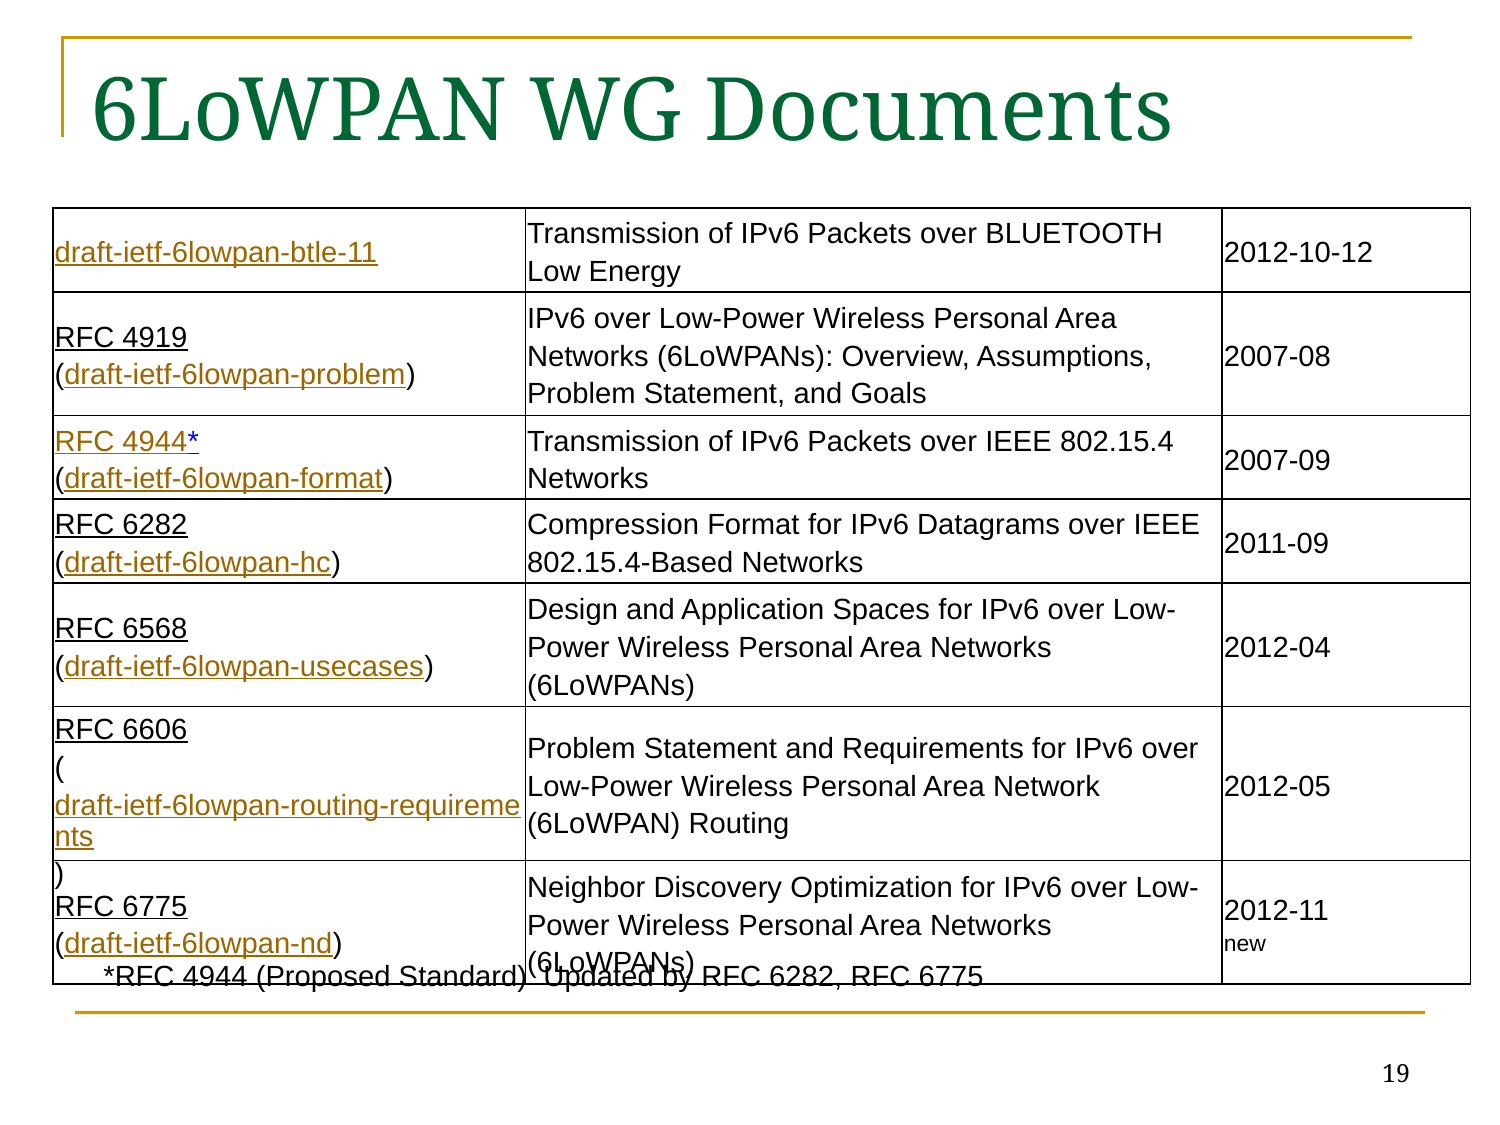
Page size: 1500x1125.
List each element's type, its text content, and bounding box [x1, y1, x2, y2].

table_cell RFC 4919 (draft-ietf-6lowpan-problem) [54, 293, 525, 415]
table_cell IPv6 over Low-Power Wireless Personal Area Networks (6LoWPANs): Overview, Assumptions, Problem Statement, and Goals [526, 293, 1221, 415]
table_cell Compression Format for IPv6 Datagrams over IEEE 802.15.4-Based Networks [526, 500, 1221, 582]
table_cell 2012-11 new [1223, 861, 1470, 983]
table_cell 2007-09 [1223, 416, 1470, 498]
title 6LoWPAN WG Documents [75, 45, 1425, 207]
table_cell RFC 4944* (draft-ietf-6lowpan-format) [54, 416, 525, 498]
table_header draft-ietf-6lowpan-btle-11 [54, 209, 525, 291]
table_cell RFC 6775 (draft-ietf-6lowpan-nd) [54, 861, 525, 983]
table_cell 2012-05 [1223, 707, 1470, 860]
table_header Transmission of IPv6 Packets over BLUETOOTH Low Energy [526, 209, 1221, 291]
table_cell RFC 6282 (draft-ietf-6lowpan-hc) [54, 500, 525, 582]
table_cell Neighbor Discovery Optimization for IPv6 over Low-Power Wireless Personal Area Networks (6LoWPANs) [526, 861, 1221, 949]
text_box *RFC 4944 (Proposed Standard) Updated by RFC 6282, RFC 6775 [88, 949, 1394, 1000]
table_cell 2011-09 [1223, 500, 1470, 582]
table_cell 2012-04 [1223, 584, 1470, 706]
table_cell Design and Application Spaces for IPv6 over Low-Power Wireless Personal Area Networks (6LoWPANs) [526, 584, 1221, 706]
table_cell Transmission of IPv6 Packets over IEEE 802.15.4 Networks [526, 416, 1221, 498]
table_cell 2007-08 [1223, 293, 1470, 415]
table_cell Problem Statement and Requirements for IPv6 over Low-Power Wireless Personal Area Network (6LoWPAN) Routing [526, 707, 1221, 860]
table_cell RFC 6568 (draft-ietf-6lowpan-usecases) [54, 584, 525, 706]
table_cell RFC 6606 (draft-ietf-6lowpan-routing-requirements) [54, 707, 525, 860]
slide_number 19 [1074, 1023, 1426, 1100]
table_header 2012-10-12 [1223, 209, 1470, 291]
